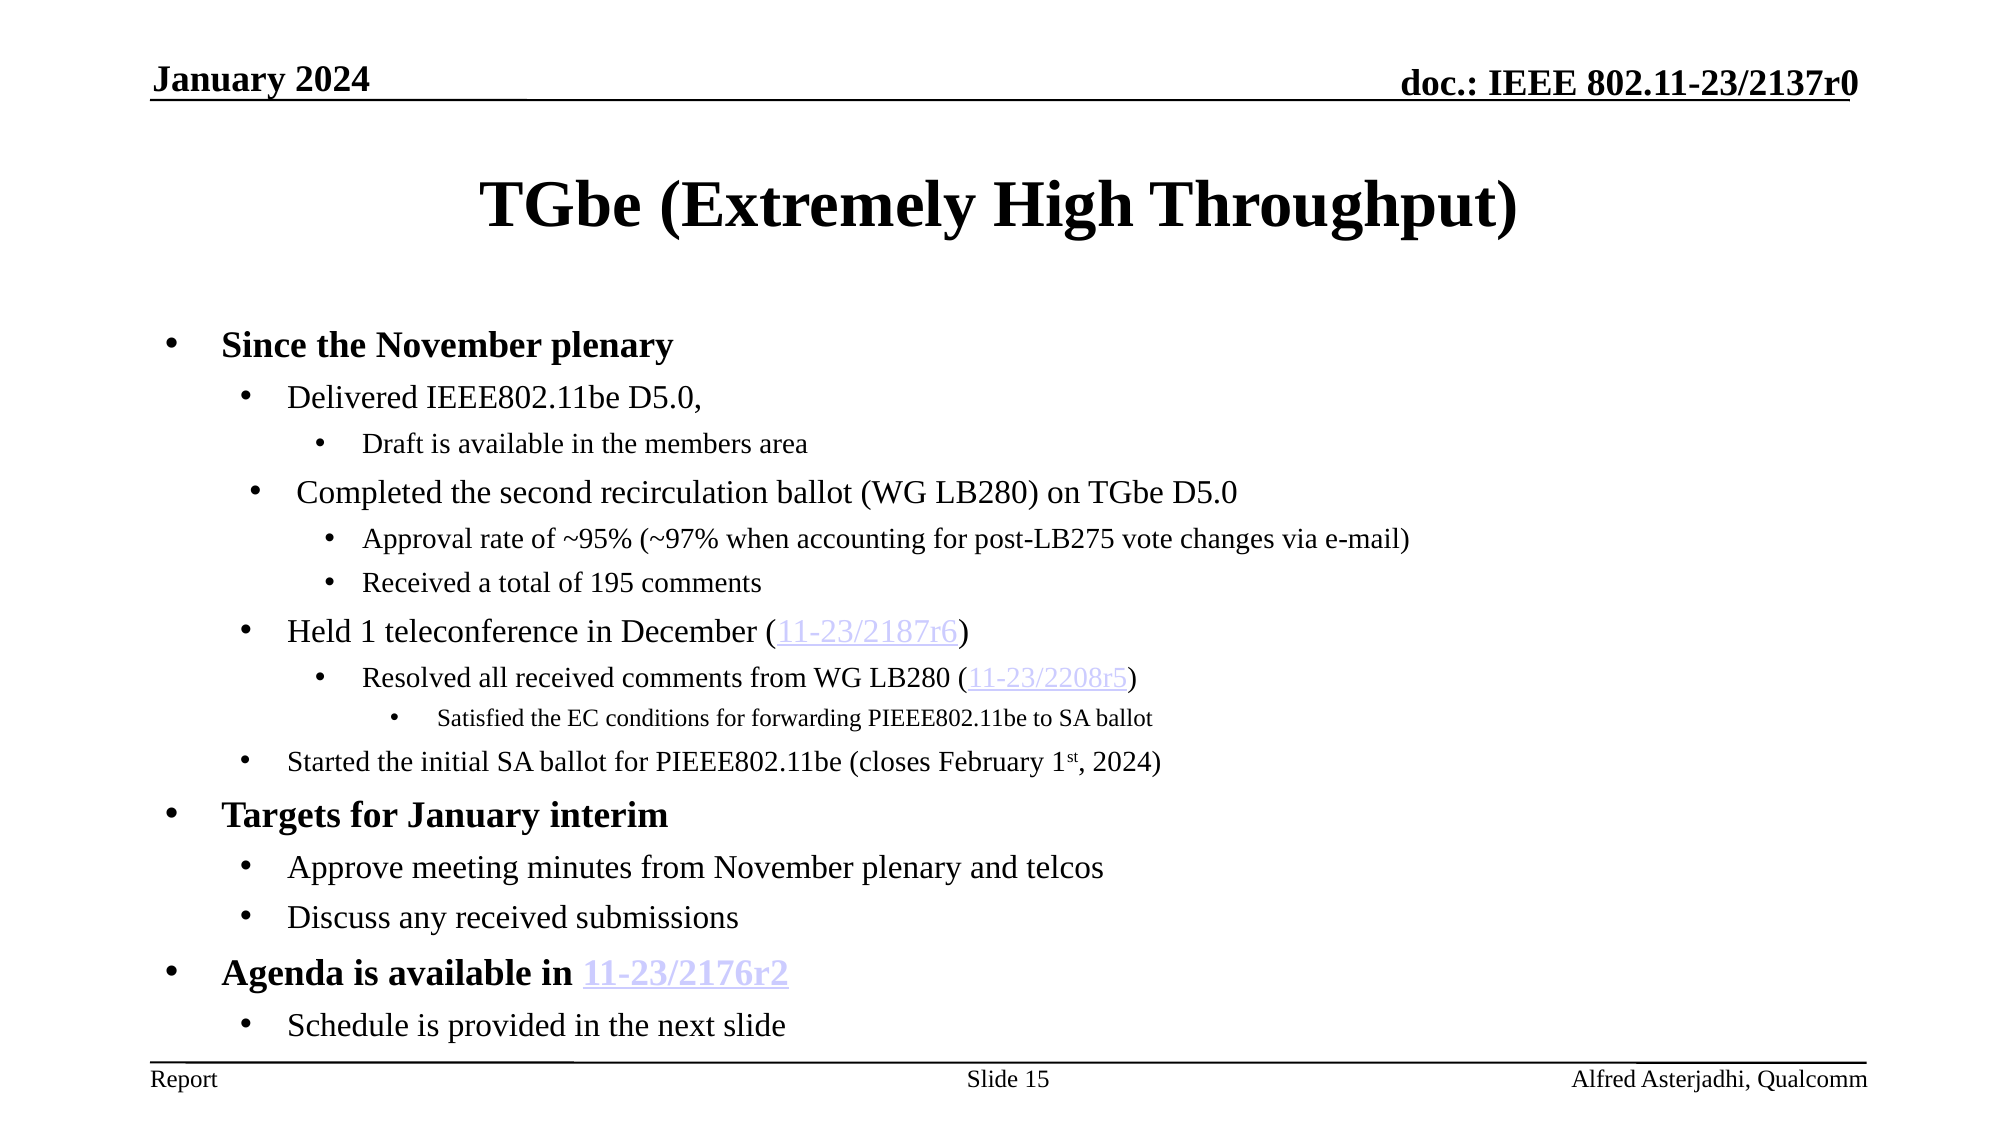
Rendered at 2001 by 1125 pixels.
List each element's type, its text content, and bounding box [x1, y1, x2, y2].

list Since the November plenary Delivered IEEE802.11be D5.0, Draft is available in the members area Completed the second recirculation ballot (WG LB280) on TGbe D5.0 Approval rate of ~95% (~97% when accounting for post-LB275 vote changes via e-mail) Received a total of 195 comments Held 1 teleconference in December (11-23/2187r6) Resolved all received comments from WG LB280 (11-23/2208r5) Satisfied the EC conditions for forwarding PIEEE802.11be to SA ballot Started the initial SA ballot for PIEEE802.11be (closes February 1st, 2024) Targets for January interim Approve meeting minutes from November plenary and telcos Discuss any received submissions Agenda is available in 11-23/2176r2 Schedule is provided in the next slide [149, 312, 1451, 1051]
title TGbe (Extremely High Throughput) [149, 112, 1850, 288]
footer Alfred Asterjadhi, Qualcomm [1171, 1061, 1869, 1093]
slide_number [152, 54, 563, 100]
slide_number Slide 15 [950, 1061, 1067, 1123]
